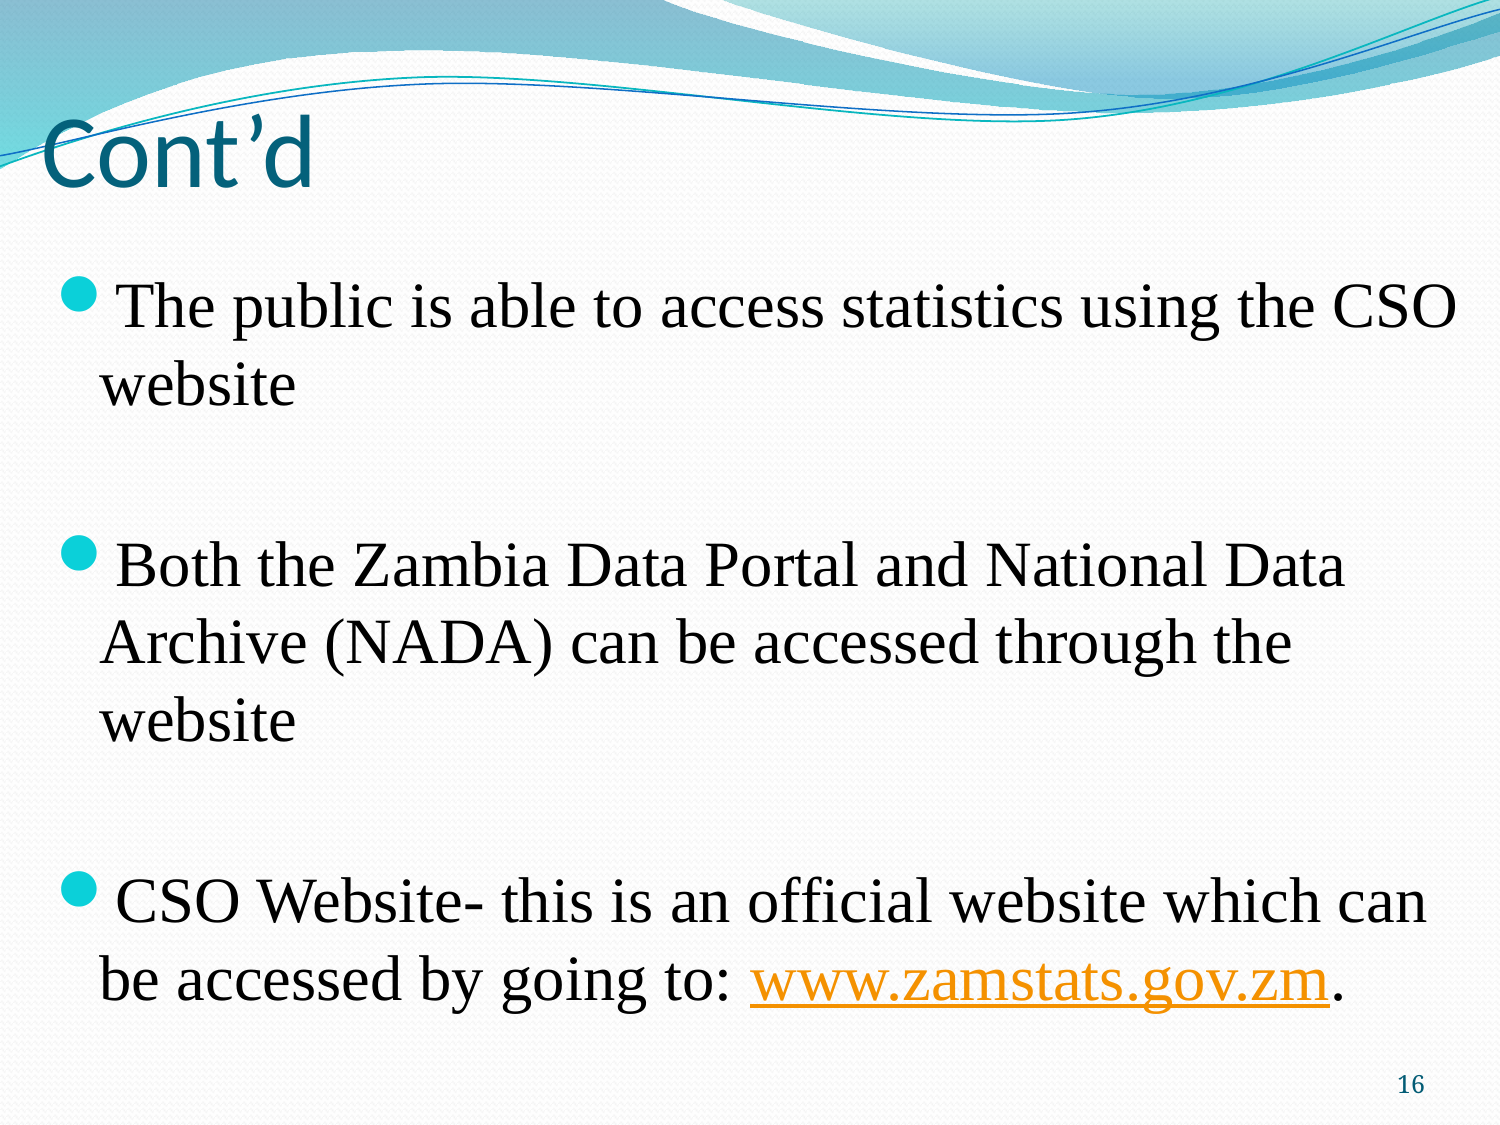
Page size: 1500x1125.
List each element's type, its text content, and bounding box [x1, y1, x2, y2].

title Cont’d [41, 42, 1471, 209]
slide_number 16 [1299, 1042, 1425, 1103]
list The public is able to access statistics using the CSO website Both the Zambia Data Portal and National Data Archive (NADA) can be accessed through the website CSO Website- this is an official website which can be accessed by going to: www.zamstats.gov.zm. [41, 255, 1483, 1083]
